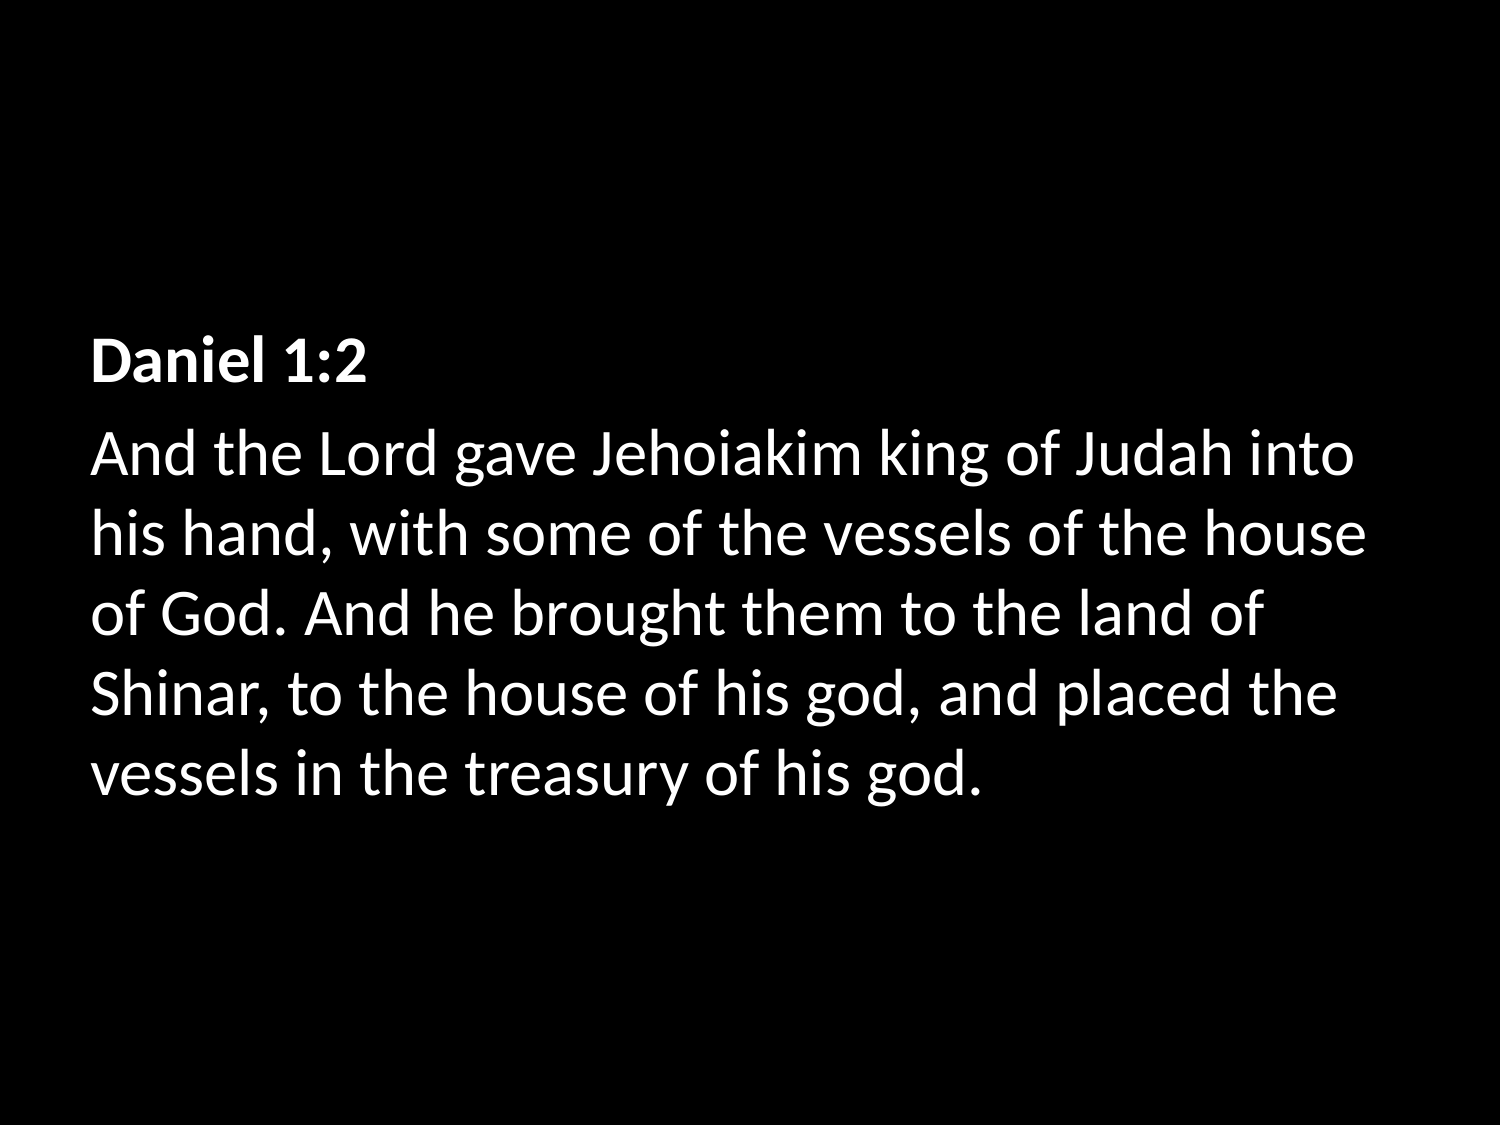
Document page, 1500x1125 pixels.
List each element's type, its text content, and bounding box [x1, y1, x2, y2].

list Daniel 1:2 And the Lord gave Jehoiakim king of Judah into his hand, with some of the vessels of the house of God. And he brought them to the land of Shinar, to the house of his god, and placed the vessels in the treasury of his god. [75, 110, 1425, 1014]
